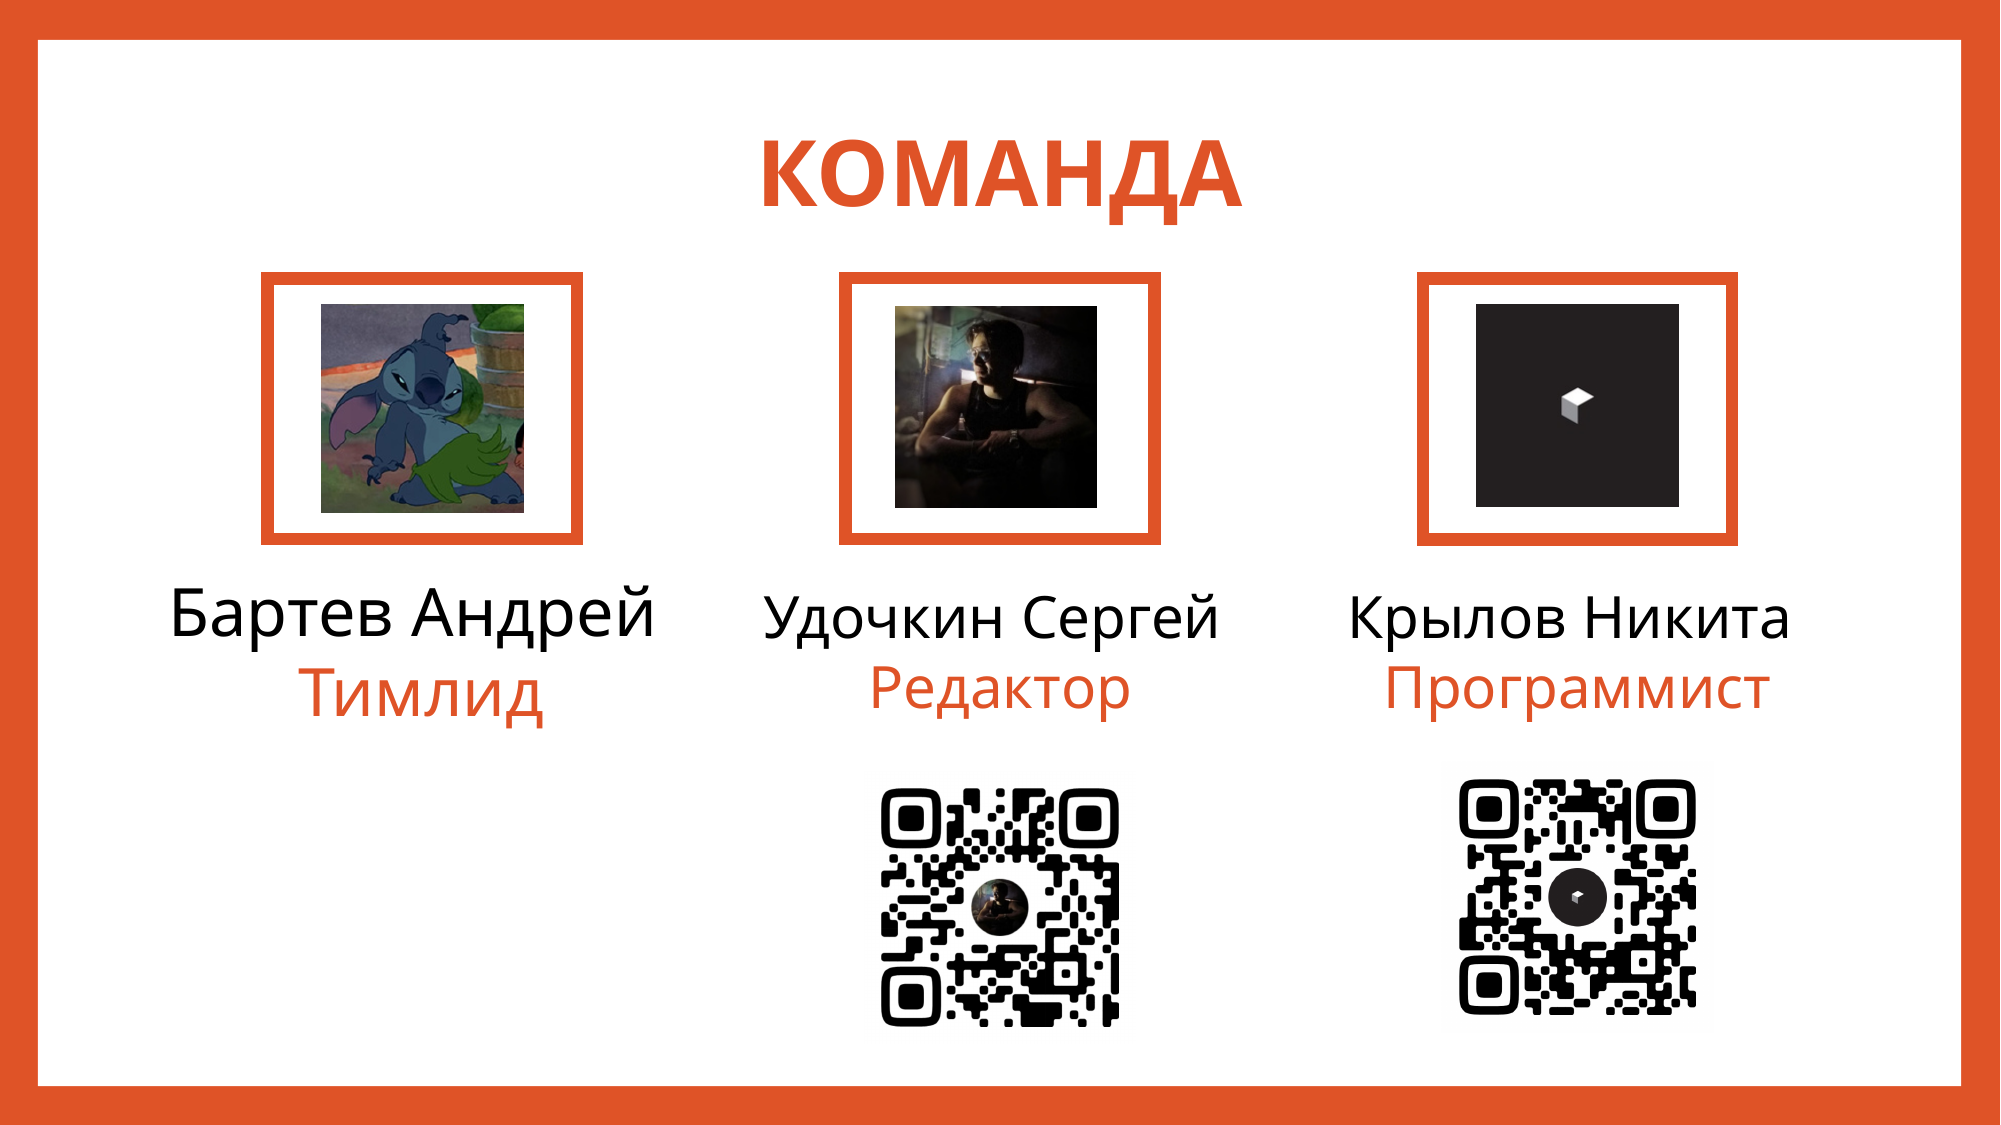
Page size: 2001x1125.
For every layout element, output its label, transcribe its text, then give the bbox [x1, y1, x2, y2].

text_box [845, 278, 1155, 539]
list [1476, 304, 1679, 507]
text_box Бартев Андрей Тимлид [0, 562, 905, 738]
title КОМАНДА [577, 99, 1423, 259]
text_box Крылов Никита Программист [1697, 572, 2000, 728]
text_box Удочкин Сергей Редактор [905, 572, 1697, 728]
picture [863, 771, 1136, 1044]
picture [895, 305, 1098, 509]
text_box [267, 278, 578, 540]
text_box [1422, 278, 1733, 540]
picture [1441, 761, 1714, 1033]
picture [321, 304, 524, 514]
